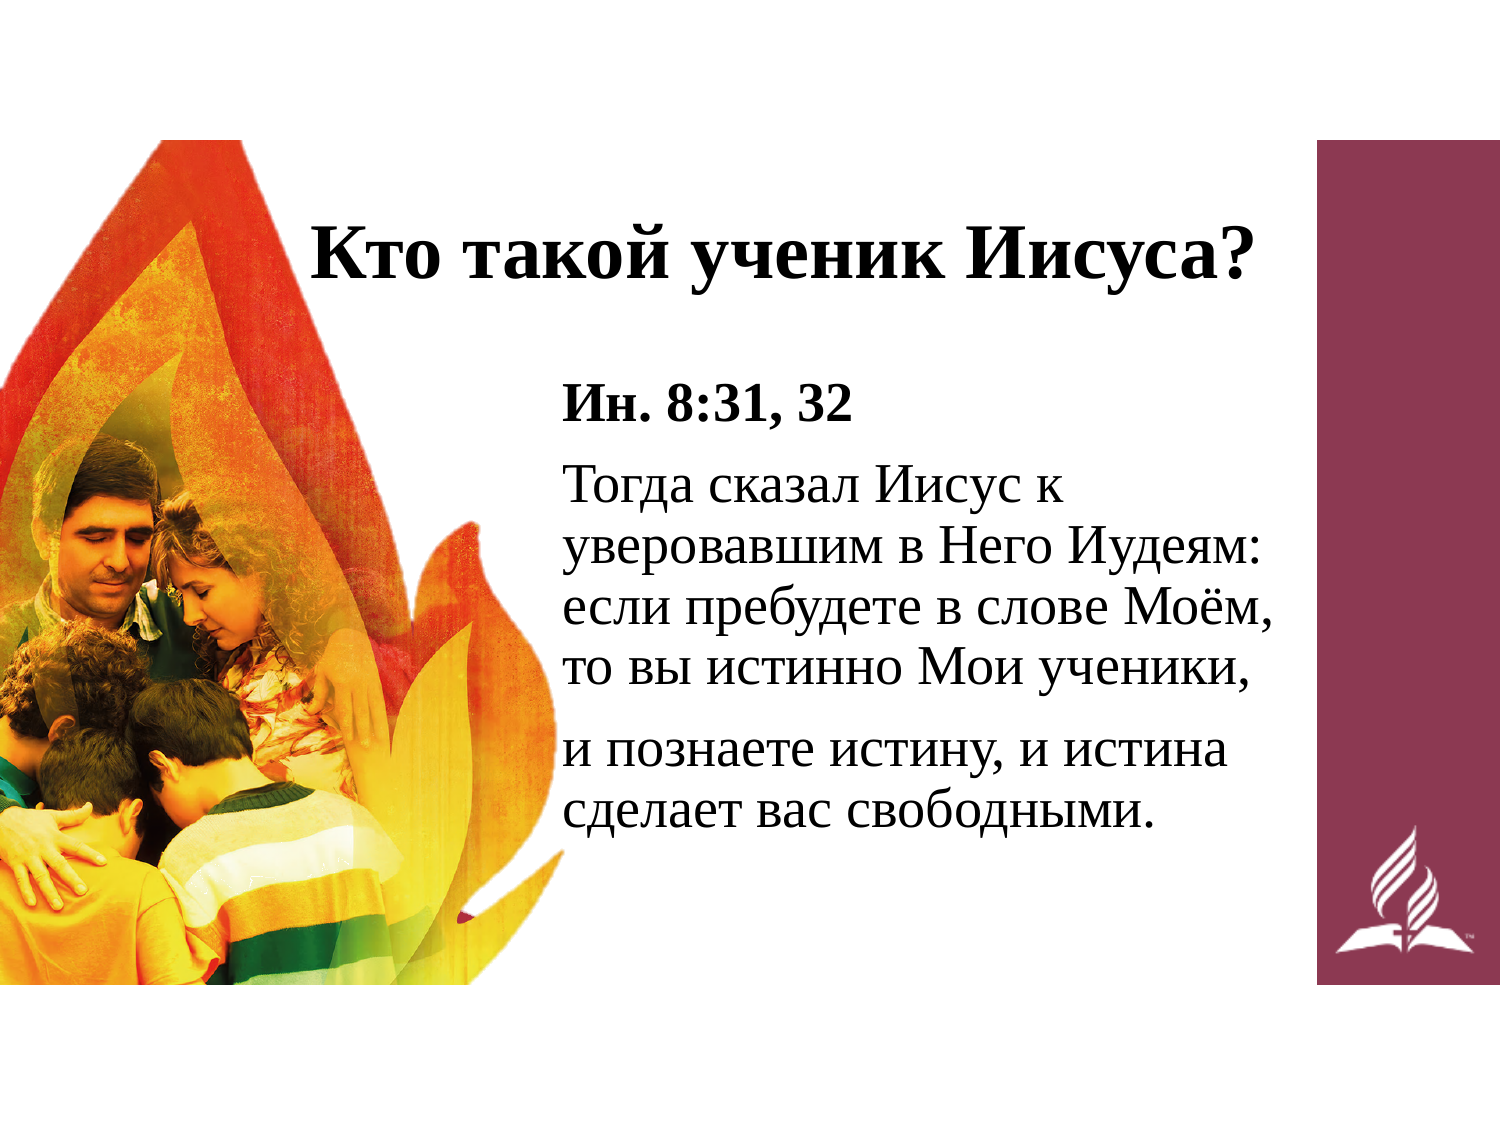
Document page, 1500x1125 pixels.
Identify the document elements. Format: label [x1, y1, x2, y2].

picture [0, 140, 1500, 985]
